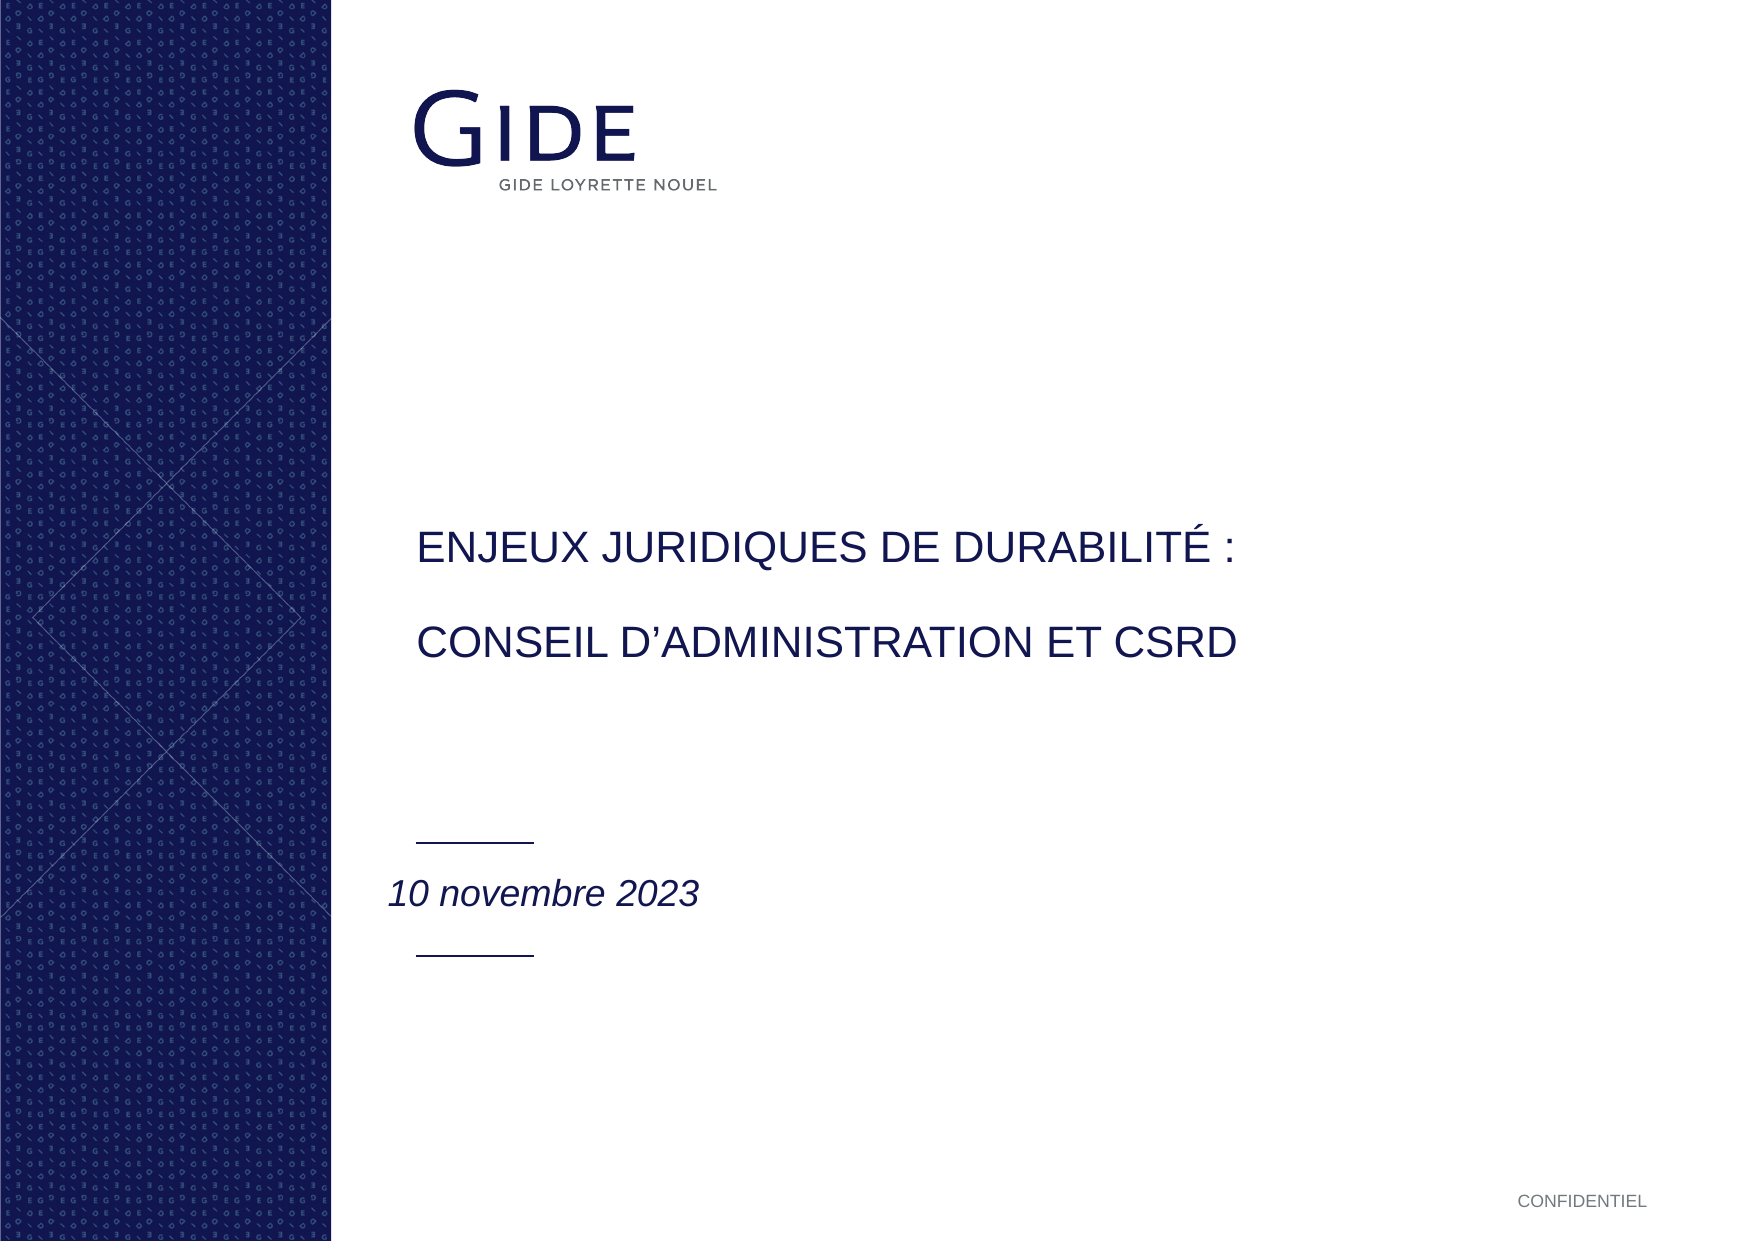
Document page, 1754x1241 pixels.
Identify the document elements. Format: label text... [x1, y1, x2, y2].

text_box 10 novembre 2023 [372, 862, 715, 922]
picture [359, 34, 773, 246]
title enjeux juridiques de durabilité : conseil d’administration et CSRD [416, 427, 1675, 667]
picture [0, 0, 332, 1241]
